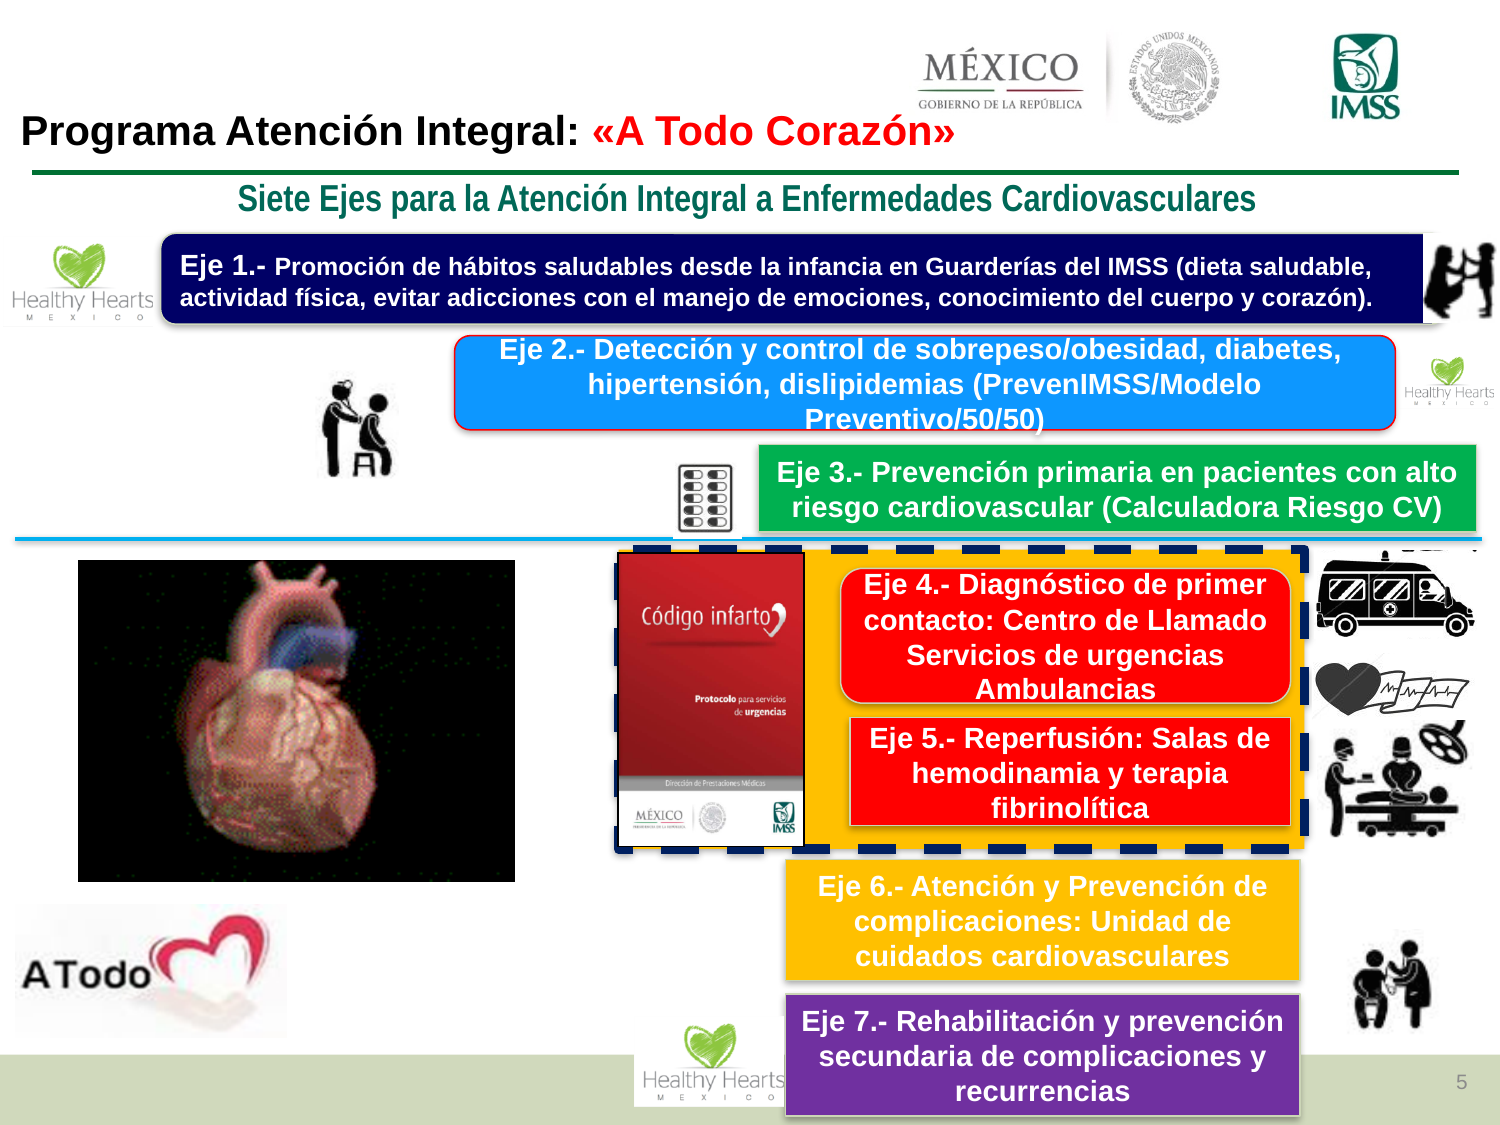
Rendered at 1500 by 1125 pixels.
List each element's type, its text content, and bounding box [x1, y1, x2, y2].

text_box [618, 549, 1305, 850]
picture [1343, 929, 1444, 1039]
picture [314, 370, 399, 489]
text_box Eje 5.- Reperfusión: Salas de hemodinamia y terapia fibrinolítica [849, 717, 1291, 826]
text_box Siete Ejes para la Atención Integral a Enfermedades Cardiovasculares [1, 166, 1500, 234]
text_box Eje 7.- Rehabilitación y prevención secundaria de complicaciones y recurrencias [785, 993, 1301, 1117]
picture [15, 904, 287, 1039]
picture [618, 553, 804, 846]
text_box Eje 6.- Atención y Prevención de complicaciones: Unidad de cuidados cardiovasculares [785, 859, 1301, 981]
picture [3, 236, 153, 327]
picture [634, 1016, 784, 1107]
text_box Eje 4.- Diagnóstico de primer contacto: Centro de Llamado Servicios de urgencias Ambulancias [839, 567, 1292, 704]
picture [673, 456, 742, 538]
picture [1399, 352, 1495, 410]
picture [1423, 233, 1500, 324]
text_box Eje 2.- Detección y control de sobrepeso/obesidad, diabetes, hipertensión, dislipidemias (PrevenIMSS/Modelo Preventivo/50/50) [453, 334, 1397, 431]
picture [78, 560, 515, 882]
slide_number 5 [1303, 1061, 1483, 1122]
text_box Eje 3.- Prevención primaria en pacientes con alto riesgo cardiovascular (Calculadora Riesgo CV) [758, 444, 1477, 533]
picture [1311, 21, 1421, 131]
text_box Eje 1.- Promoción de hábitos saludables desde la infancia en Guarderías del IMSS (dieta saludable, actividad física, evitar adicciones con el manejo de emociones, conocimiento del cuerpo y corazón). [159, 232, 1422, 325]
text_box Programa Atención Integral: «A Todo Corazón» [4, 71, 991, 186]
picture [909, 25, 1223, 127]
picture [1314, 550, 1477, 639]
picture [1311, 653, 1475, 844]
